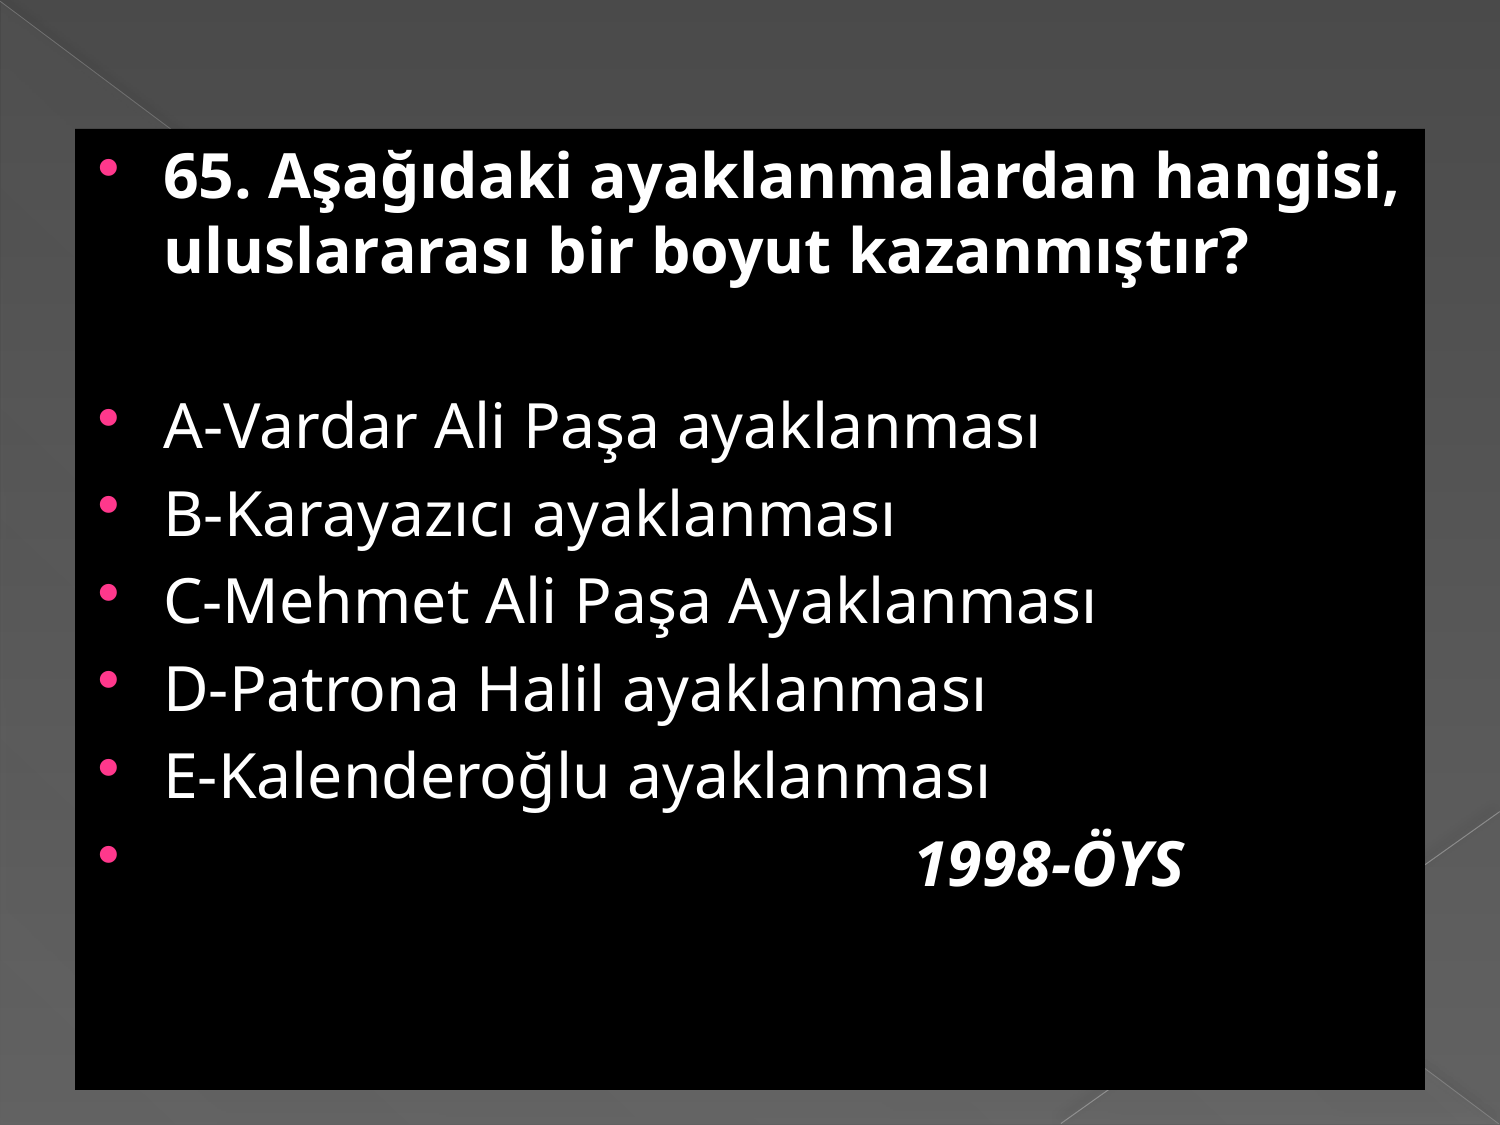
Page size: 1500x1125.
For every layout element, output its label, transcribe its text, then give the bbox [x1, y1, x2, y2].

list 65. Aşağıdaki ayaklanmalardan hangisi, uluslararası bir boyut kazanmıştır? A-Vardar Ali Paşa ayaklanması B-Karayazıcı ayaklanması C-Mehmet Ali Paşa Ayaklanması D-Patrona Halil ayaklanması E-Kalenderoğlu ayaklanması 1998-ÖYS [75, 128, 1425, 1090]
